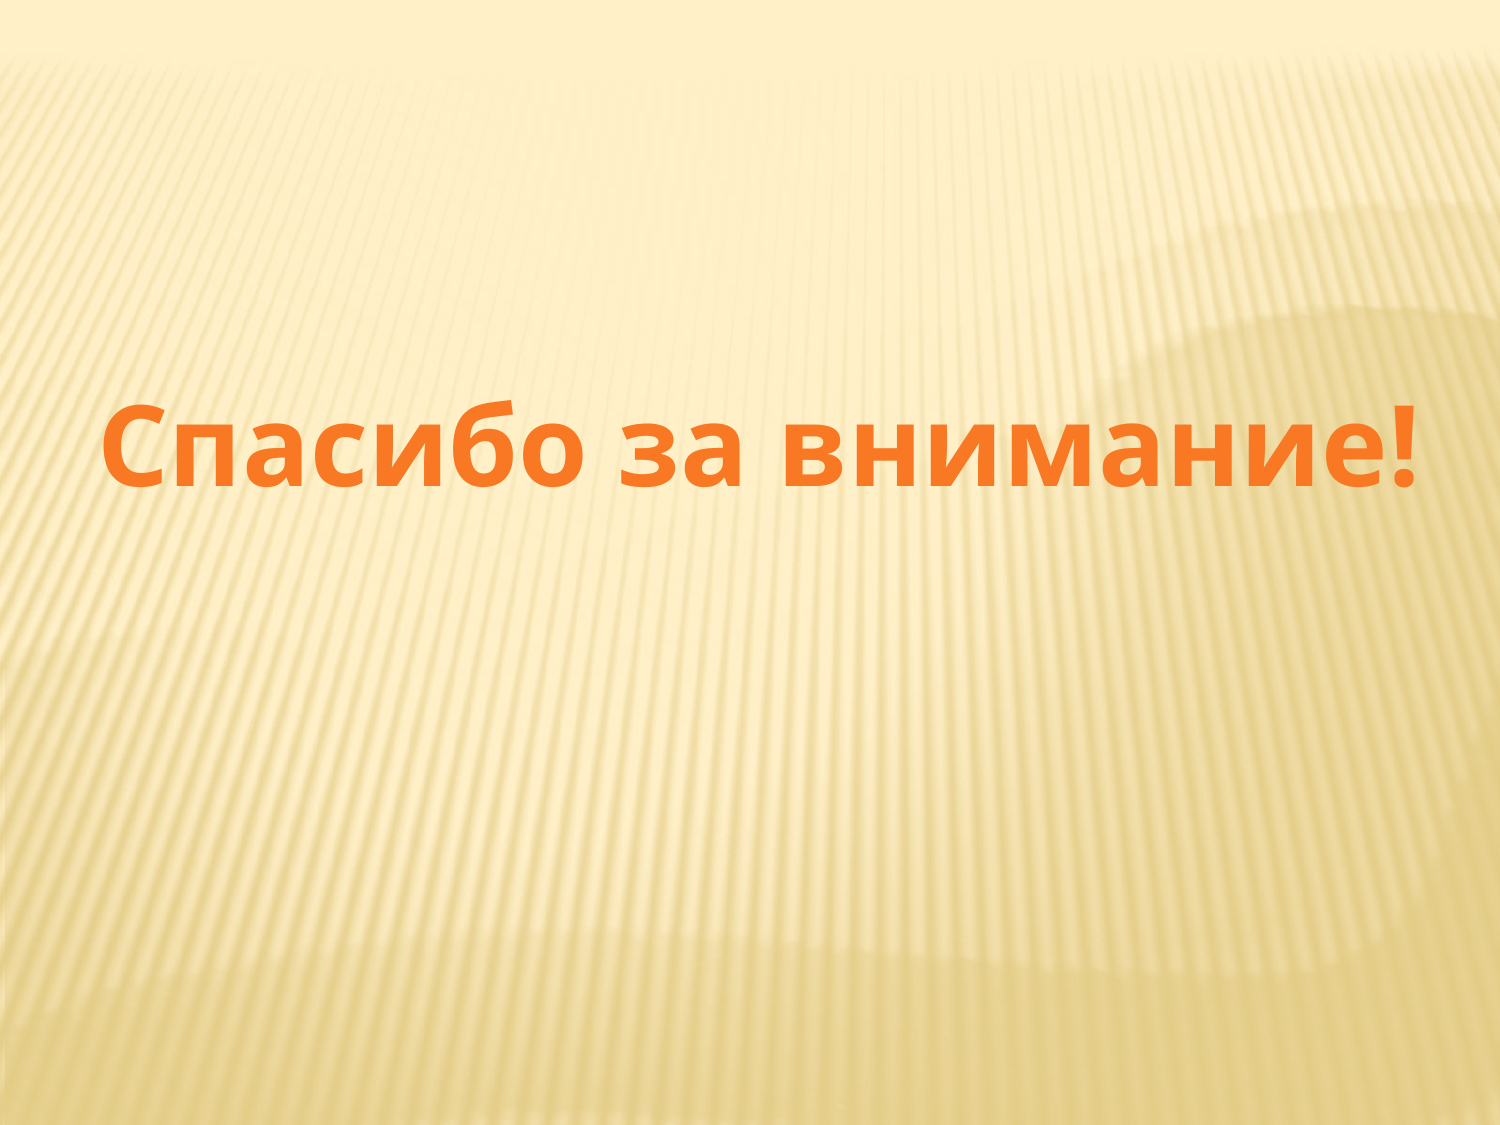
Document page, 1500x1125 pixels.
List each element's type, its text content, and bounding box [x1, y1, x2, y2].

text_box Спасибо за внимание! [82, 366, 1437, 517]
